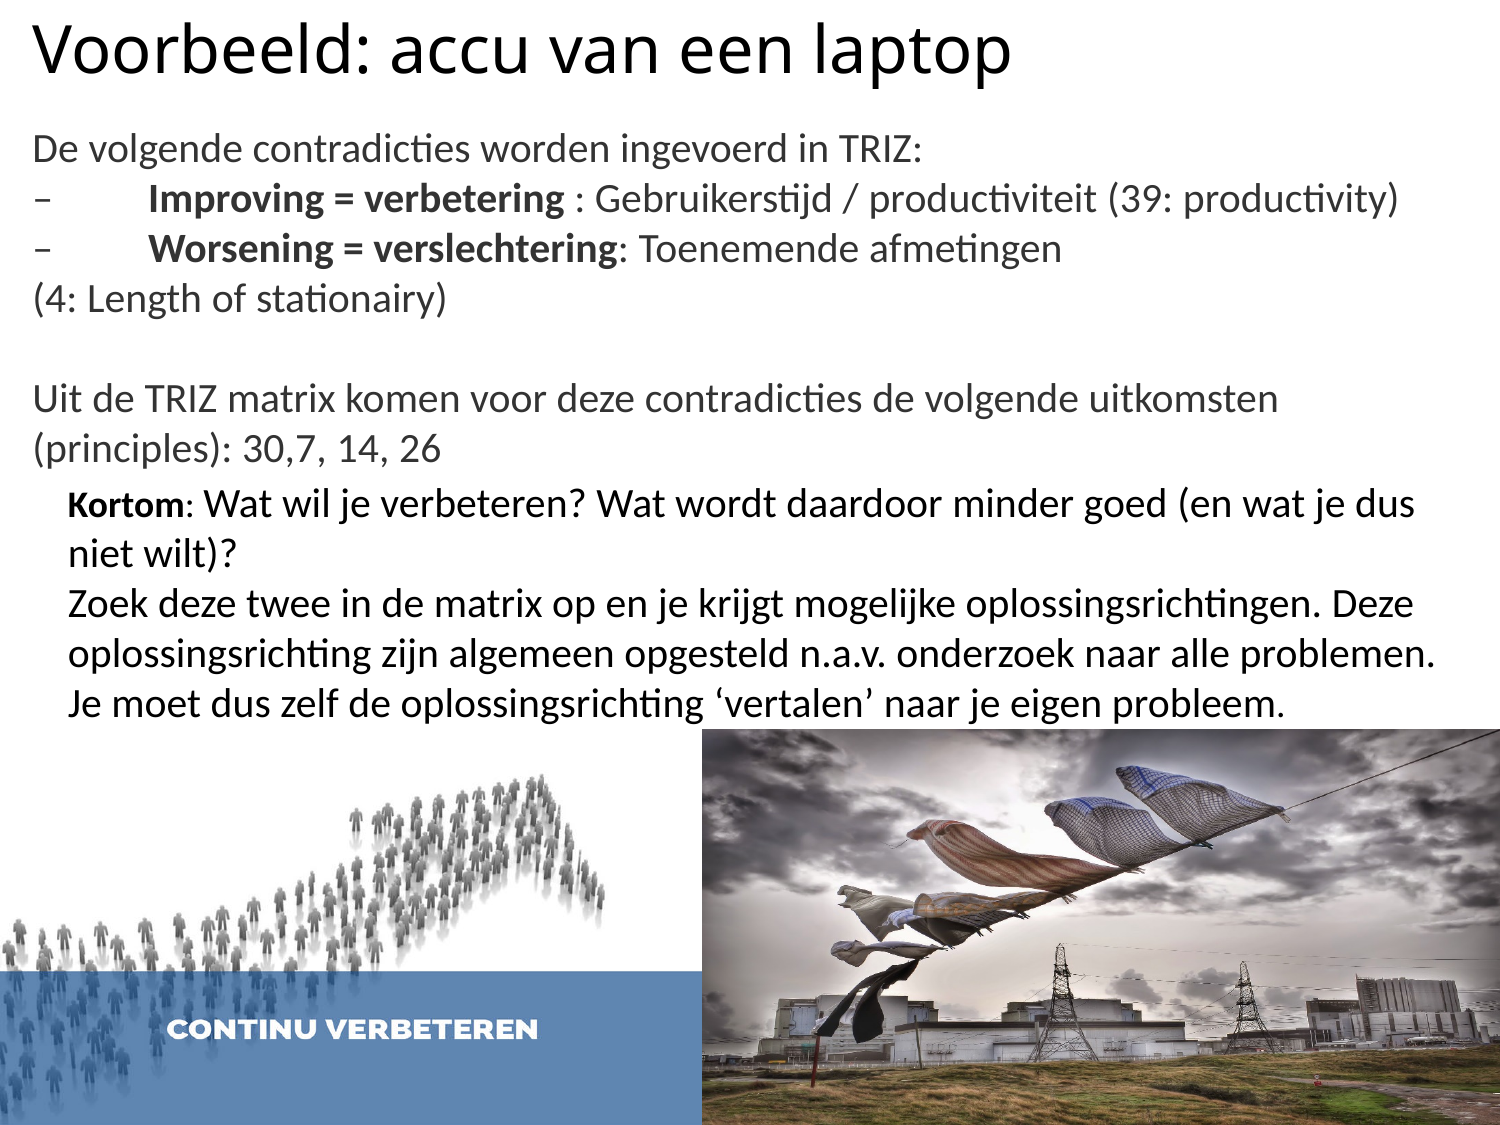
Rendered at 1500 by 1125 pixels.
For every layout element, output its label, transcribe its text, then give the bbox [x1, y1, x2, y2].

text_box Kortom: Wat wil je verbeteren? Wat wordt daardoor minder goed (en wat je dus niet wilt)? ​ Zoek deze twee in de matrix op en je krijgt mogelijke oplossingsrichtingen. Deze oplossingsrichting zijn algemeen opgesteld n.a.v. onderzoek naar alle problemen.​ Je moet dus zelf de oplossingsrichting ‘vertalen’ naar je eigen probleem.​ [53, 468, 1483, 733]
picture [0, 729, 1500, 1125]
text_box Voorbeeld: accu van een laptop​ [17, 0, 1483, 95]
text_box De volgende contradicties worden ingevoerd in TRIZ:​ – Improving = verbetering : Gebruikerstijd / productiviteit (39: productivity)​ – Worsening = verslechtering: Toenemende afmetingen (4: Length of stationairy)​ Uit de TRIZ matrix komen voor deze contradicties de volgende uitkomsten (principles): 30,7, 14, 26​ [17, 113, 1500, 479]
